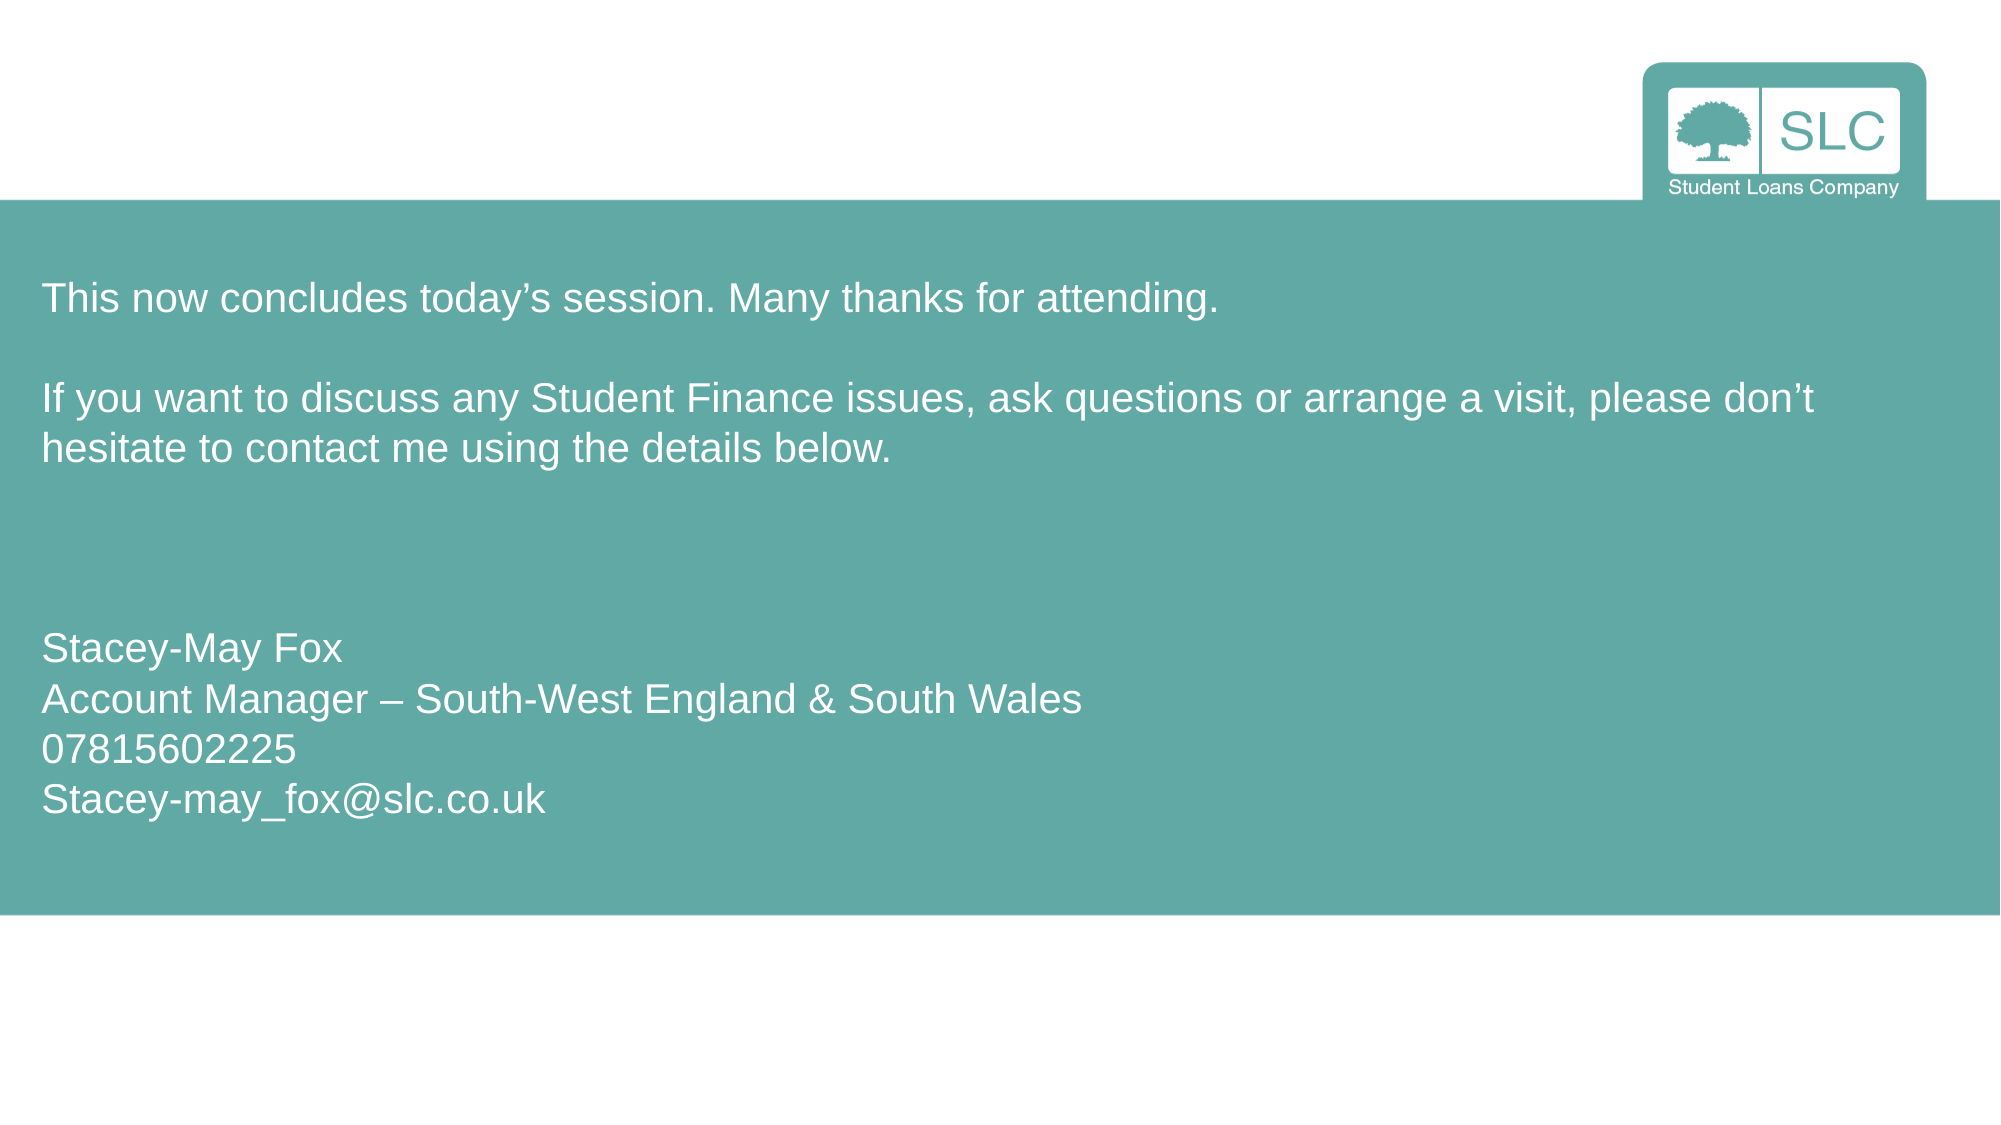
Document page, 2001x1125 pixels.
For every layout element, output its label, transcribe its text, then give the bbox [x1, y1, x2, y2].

picture [0, 0, 2000, 1125]
text_box This now concludes today’s session. Many thanks for attending. If you want to discuss any Student Finance issues, ask questions or arrange a visit, please don’t hesitate to contact me using the details below. Stacey-May Fox Account Manager – South-West England & South Wales 07815602225 Stacey-may_fox@slc.co.uk [26, 263, 1974, 829]
